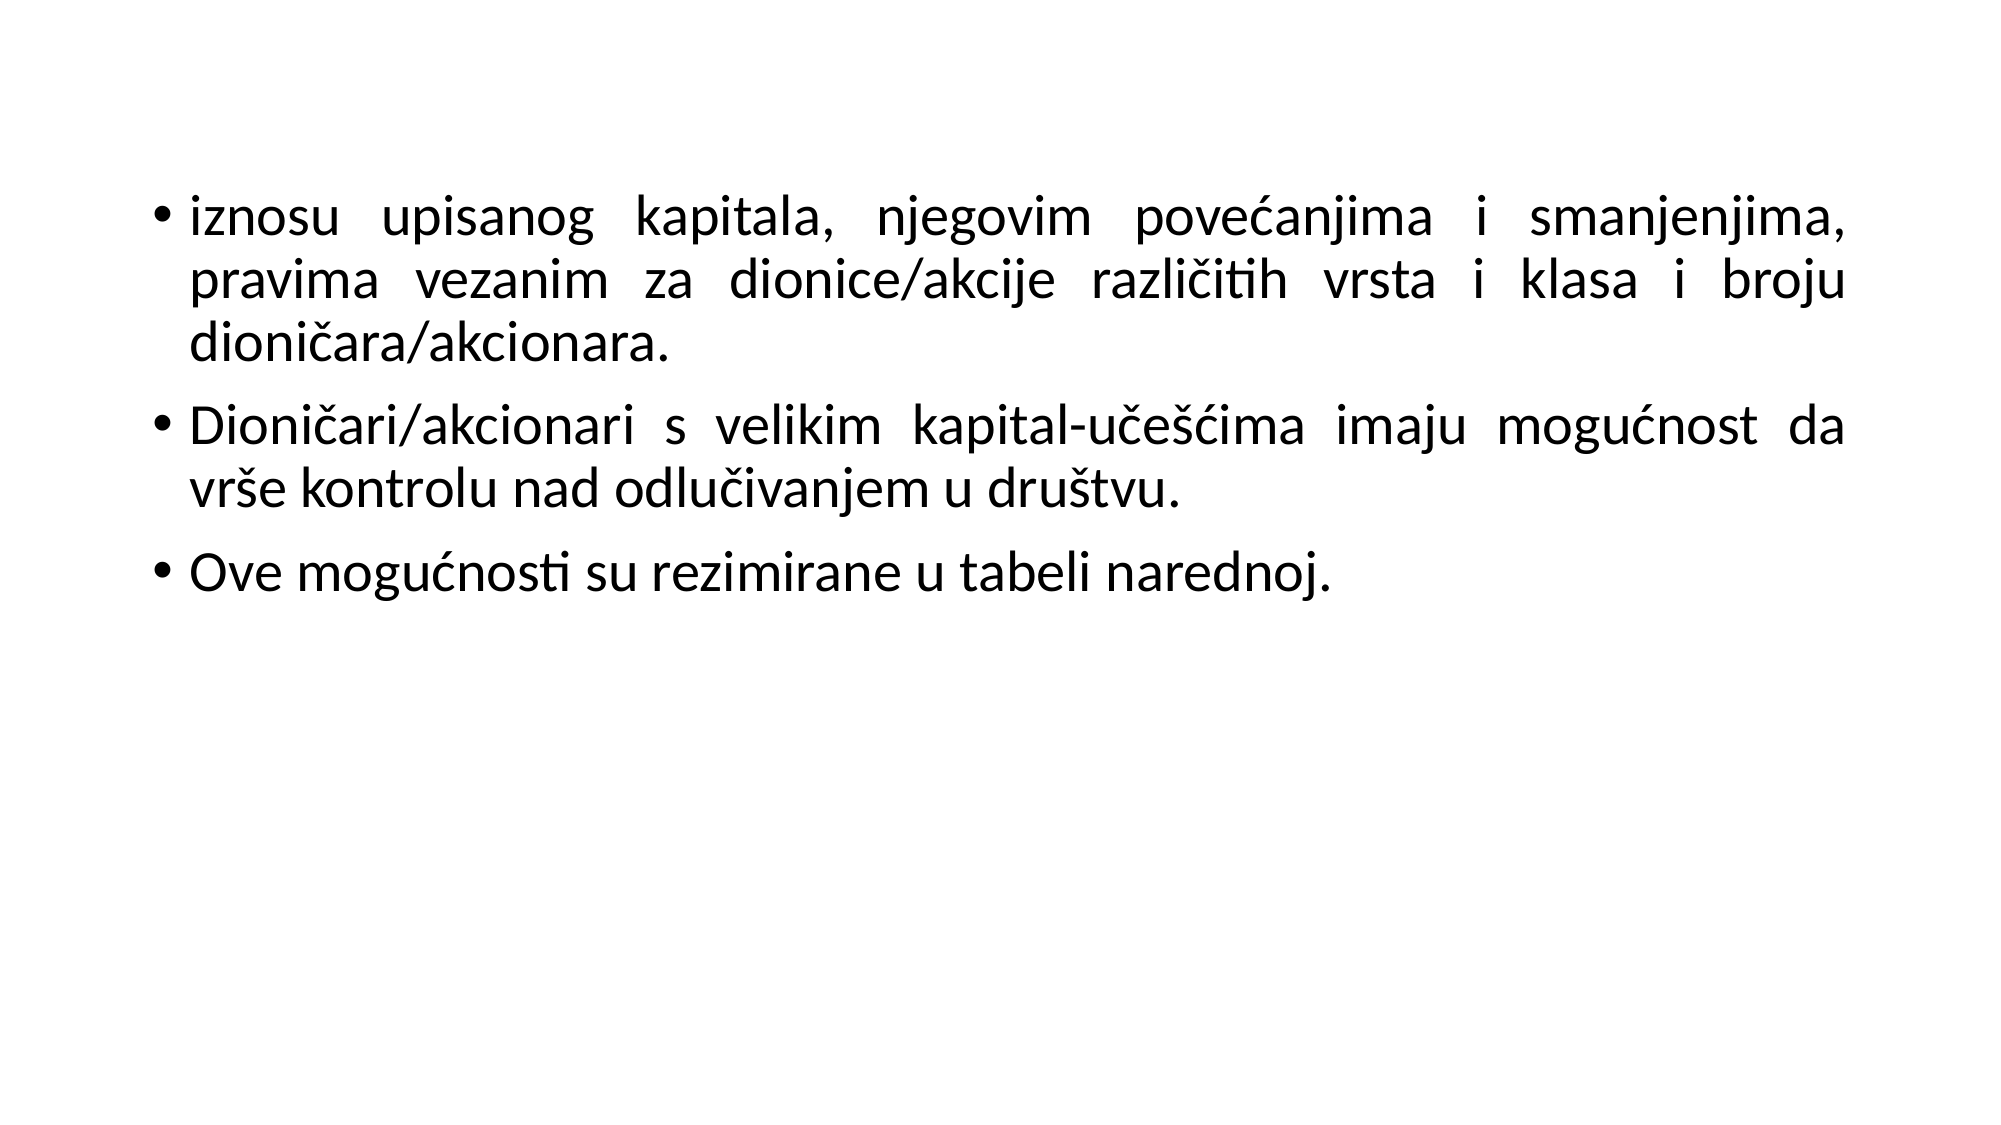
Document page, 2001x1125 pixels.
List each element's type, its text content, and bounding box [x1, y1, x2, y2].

list iznosu upisanog kapitala, njegovim povećanjima i smanjenjima, pravima vezanim za dionice/akcije različitih vrsta i klasa i broju dioničara/akcionara. Dioničari/akcionari s velikim kapital-učešćima imaju mogućnost da vrše kontrolu nad odlučivanjem u društvu. Ove mogućnosti su rezimirane u tabeli narednoj. [137, 177, 1863, 1014]
